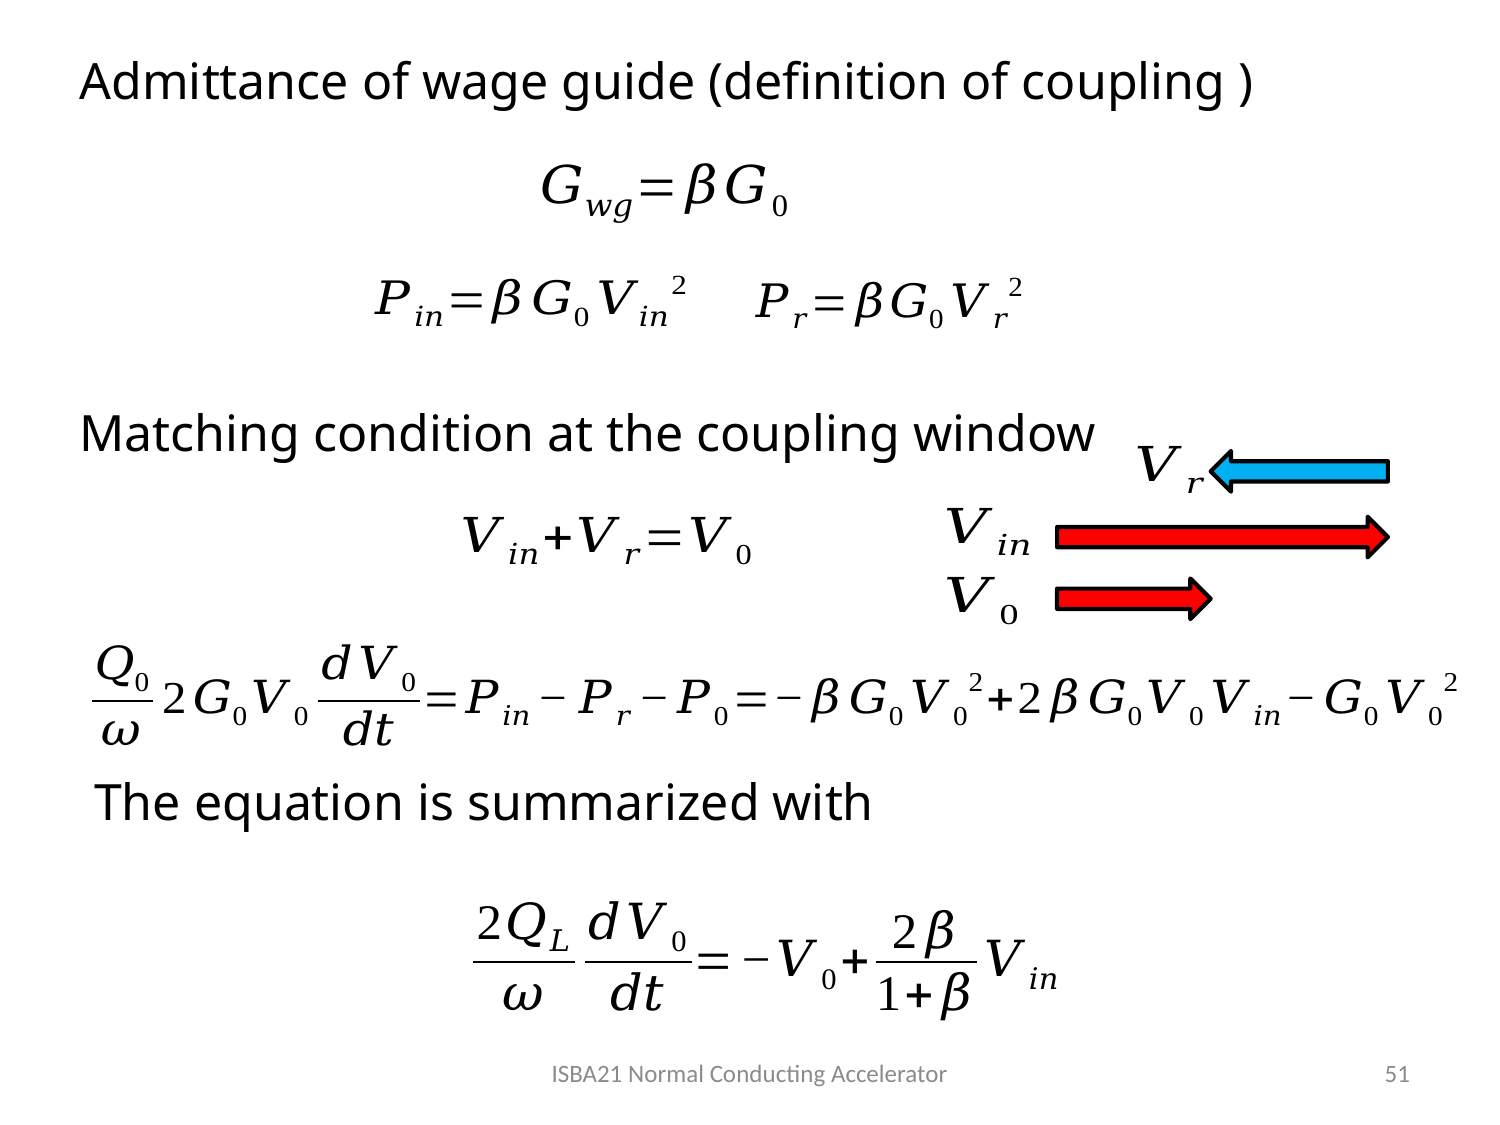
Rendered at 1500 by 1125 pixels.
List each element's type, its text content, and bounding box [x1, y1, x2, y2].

footer ISBA21 Normal Conducting Accelerator [512, 1042, 988, 1103]
text_box [1208, 449, 1390, 494]
text_box [1054, 576, 1213, 622]
text_box Matching condition at the coupling window [64, 393, 1412, 469]
slide_number 51 [1074, 1042, 1425, 1103]
text_box [1055, 514, 1391, 560]
